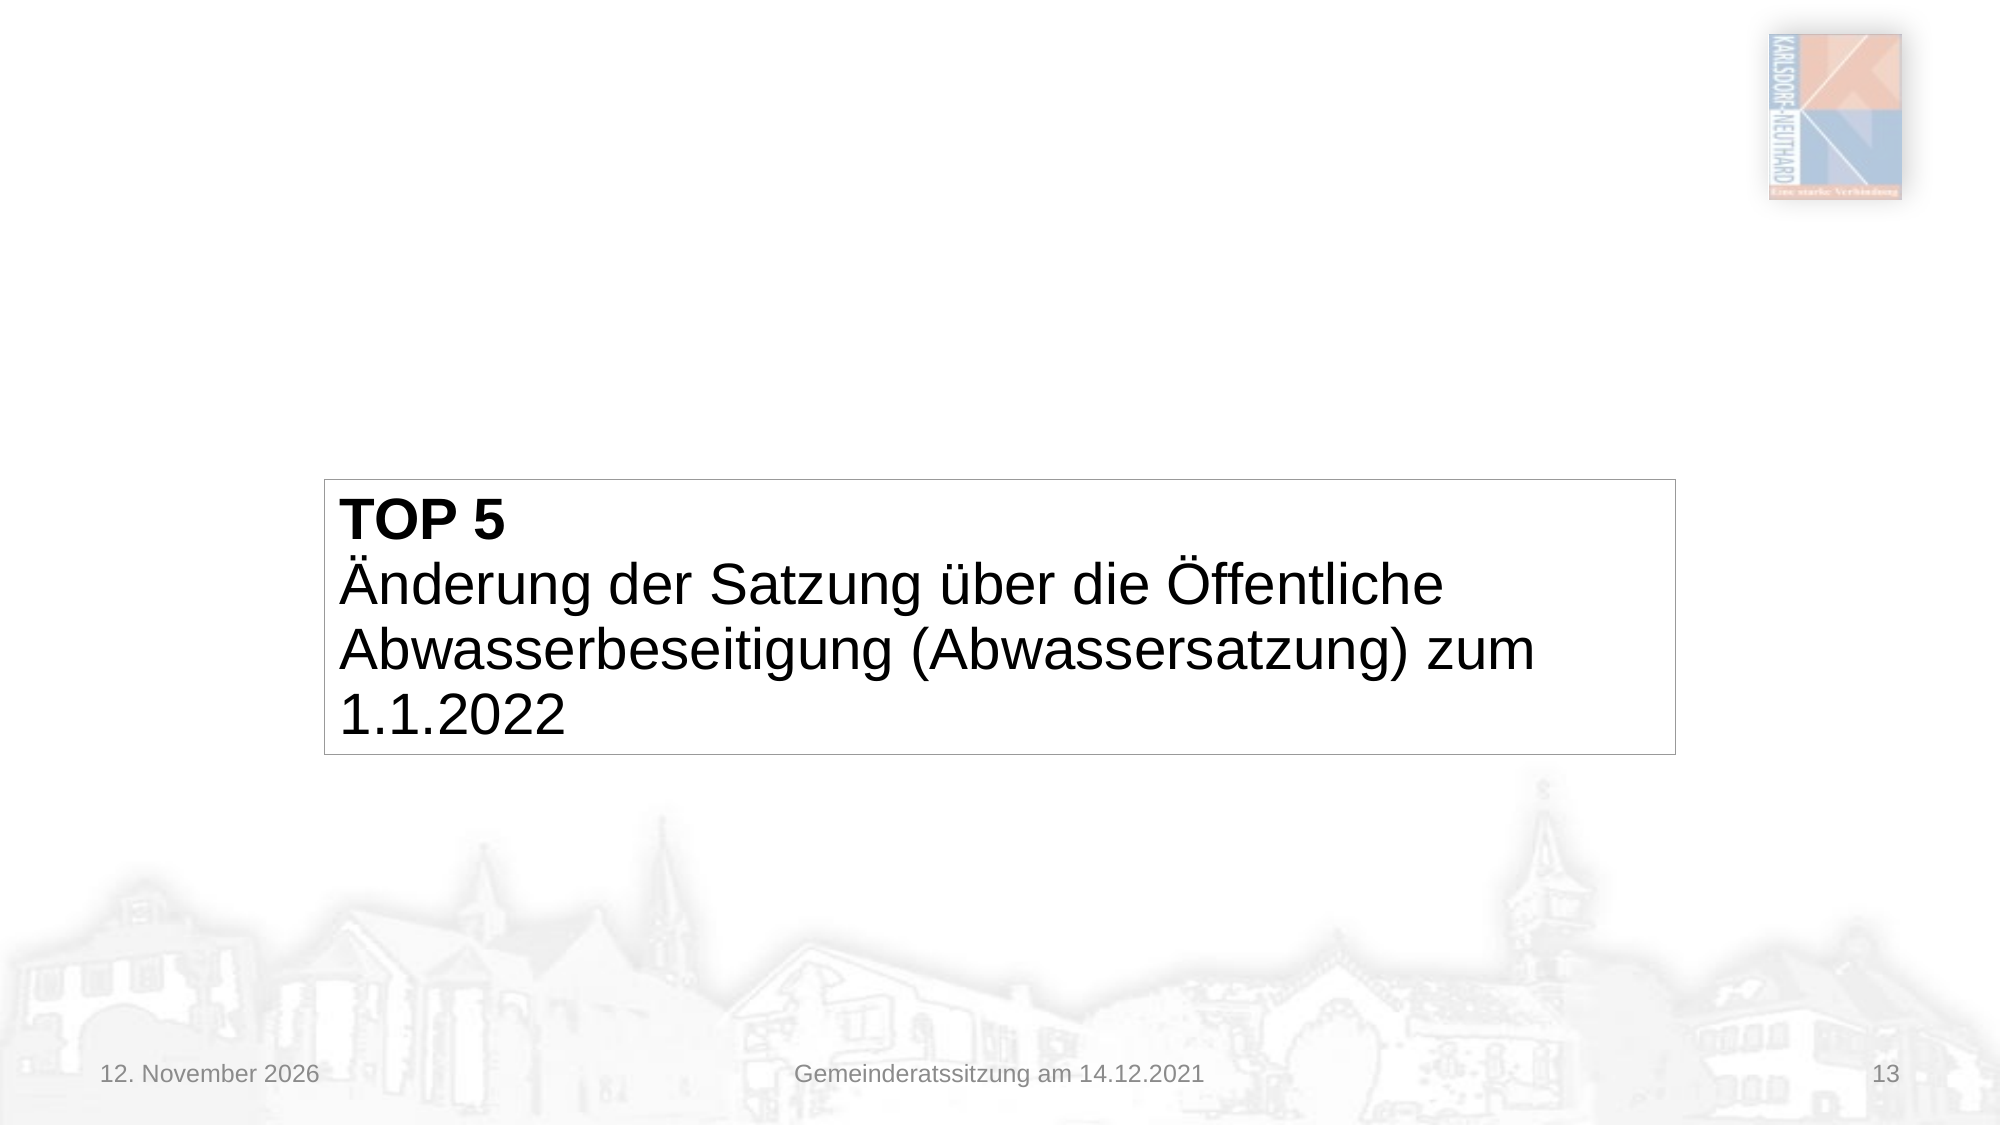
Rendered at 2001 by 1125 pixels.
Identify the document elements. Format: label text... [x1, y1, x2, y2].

footer Gemeinderatssitzung am 14.12.2021 [566, 1042, 1433, 1103]
picture [0, 0, 2000, 1125]
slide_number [99, 1042, 566, 1103]
table_header TOP 5 Änderung der Satzung über die Öffentliche Abwasserbeseitigung (Abwassersatzung) zum 1.1.2022 [325, 480, 1675, 754]
slide_number 13 [1433, 1042, 1900, 1103]
